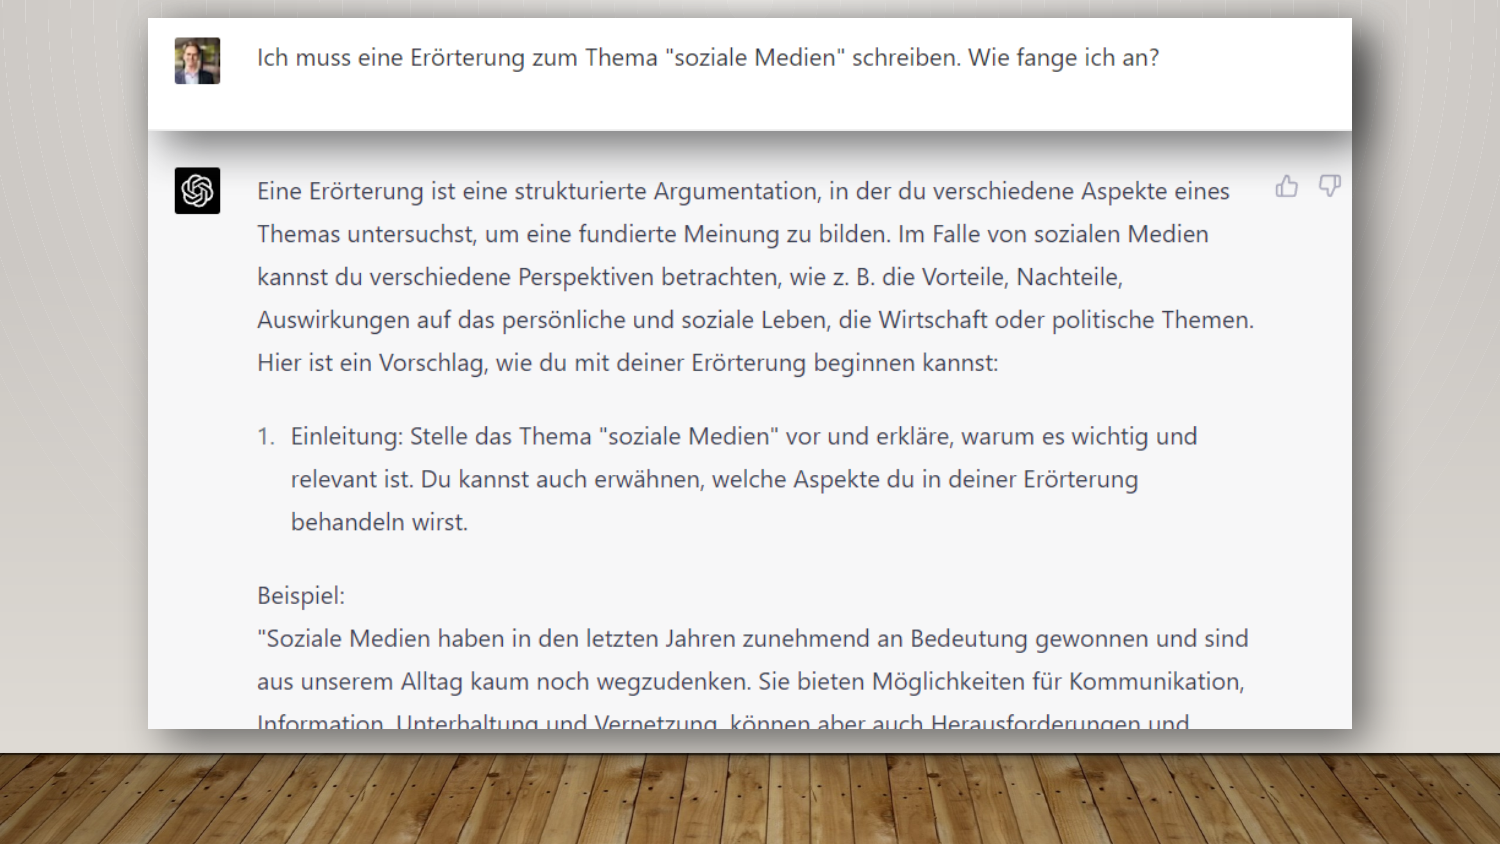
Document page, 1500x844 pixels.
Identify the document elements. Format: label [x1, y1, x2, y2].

picture [147, 18, 1352, 730]
picture [0, 753, 1500, 844]
